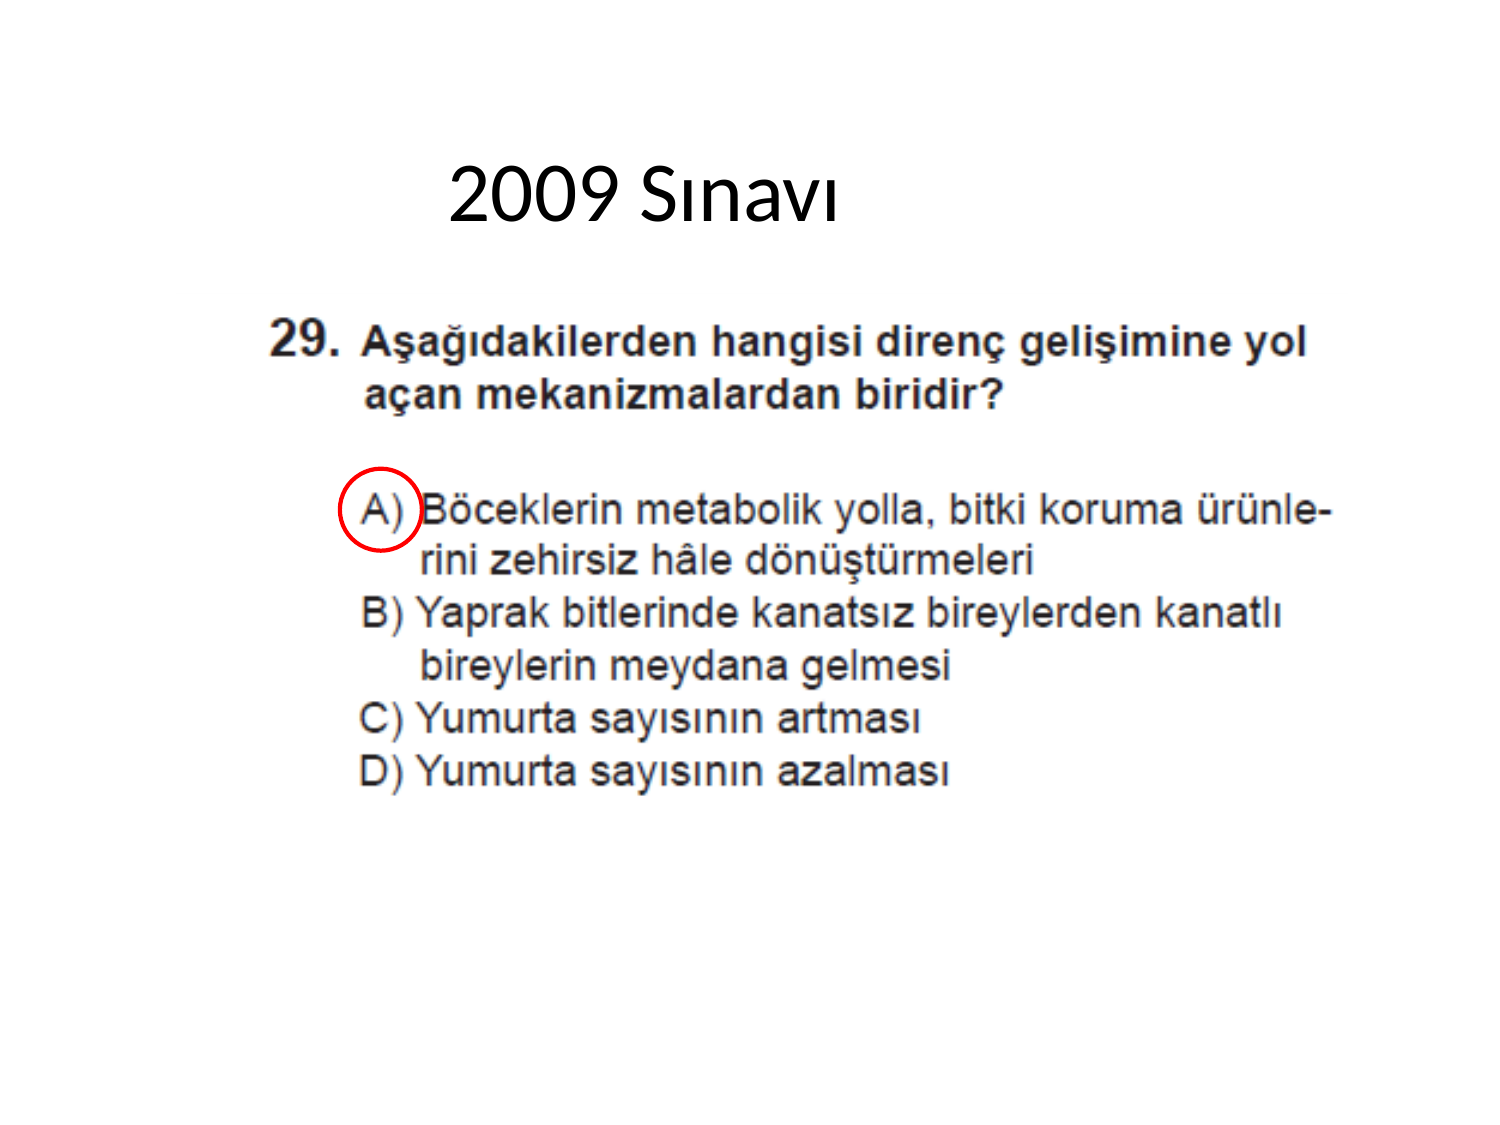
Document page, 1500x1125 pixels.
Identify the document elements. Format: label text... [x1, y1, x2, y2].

text_box 2009 Sınavı [210, 128, 1078, 247]
picture [176, 292, 1349, 844]
